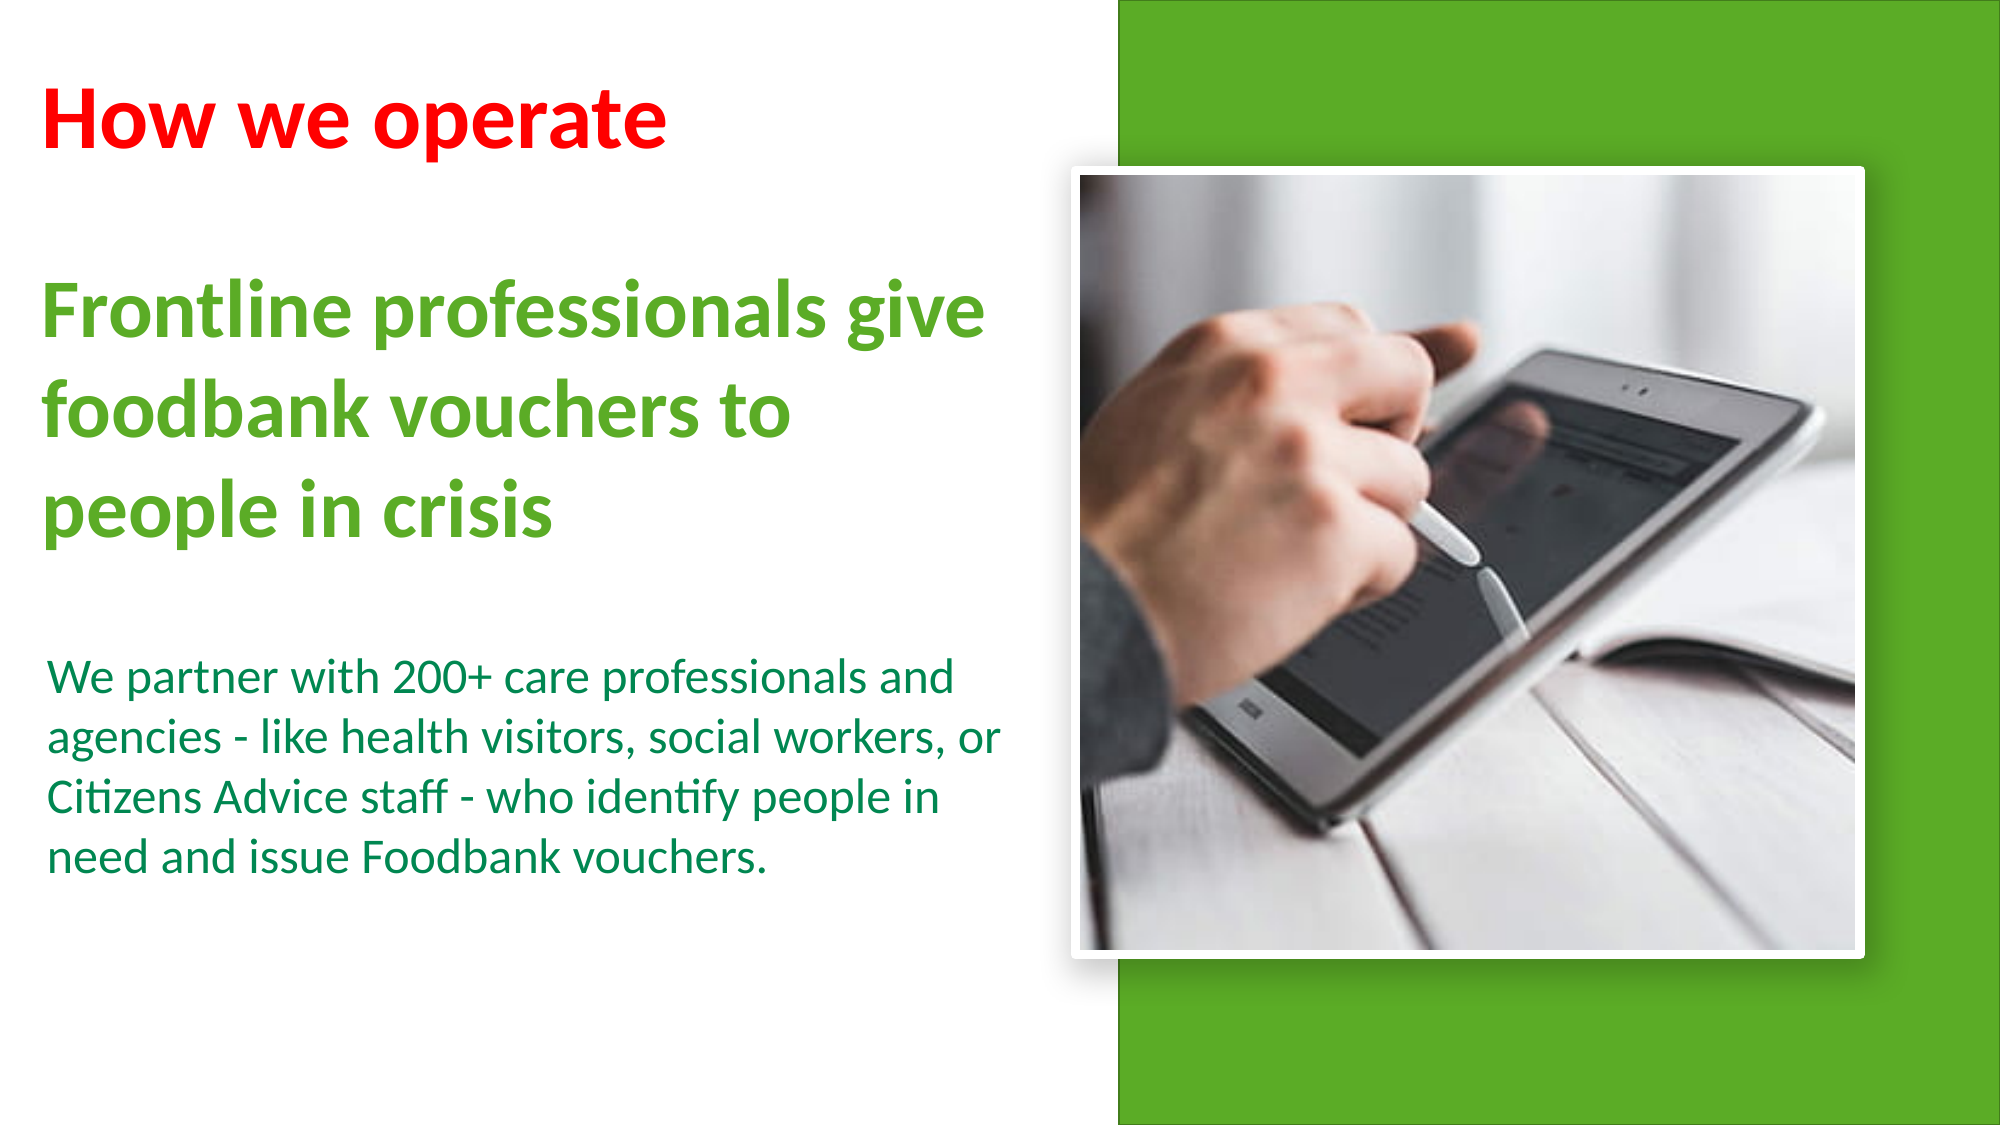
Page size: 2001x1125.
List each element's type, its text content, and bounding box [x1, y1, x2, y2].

text_box We partner with 200+ care professionals and agencies - like health visitors, social workers, or Citizens Advice staff - who identify people in need and issue Foodbank vouchers. [31, 635, 1021, 891]
picture [1079, 174, 1856, 951]
text_box Frontline professionals give foodbank vouchers to people in crisis [26, 246, 1027, 562]
text_box [1119, 0, 2000, 1125]
text_box How we operate [26, 49, 1027, 174]
